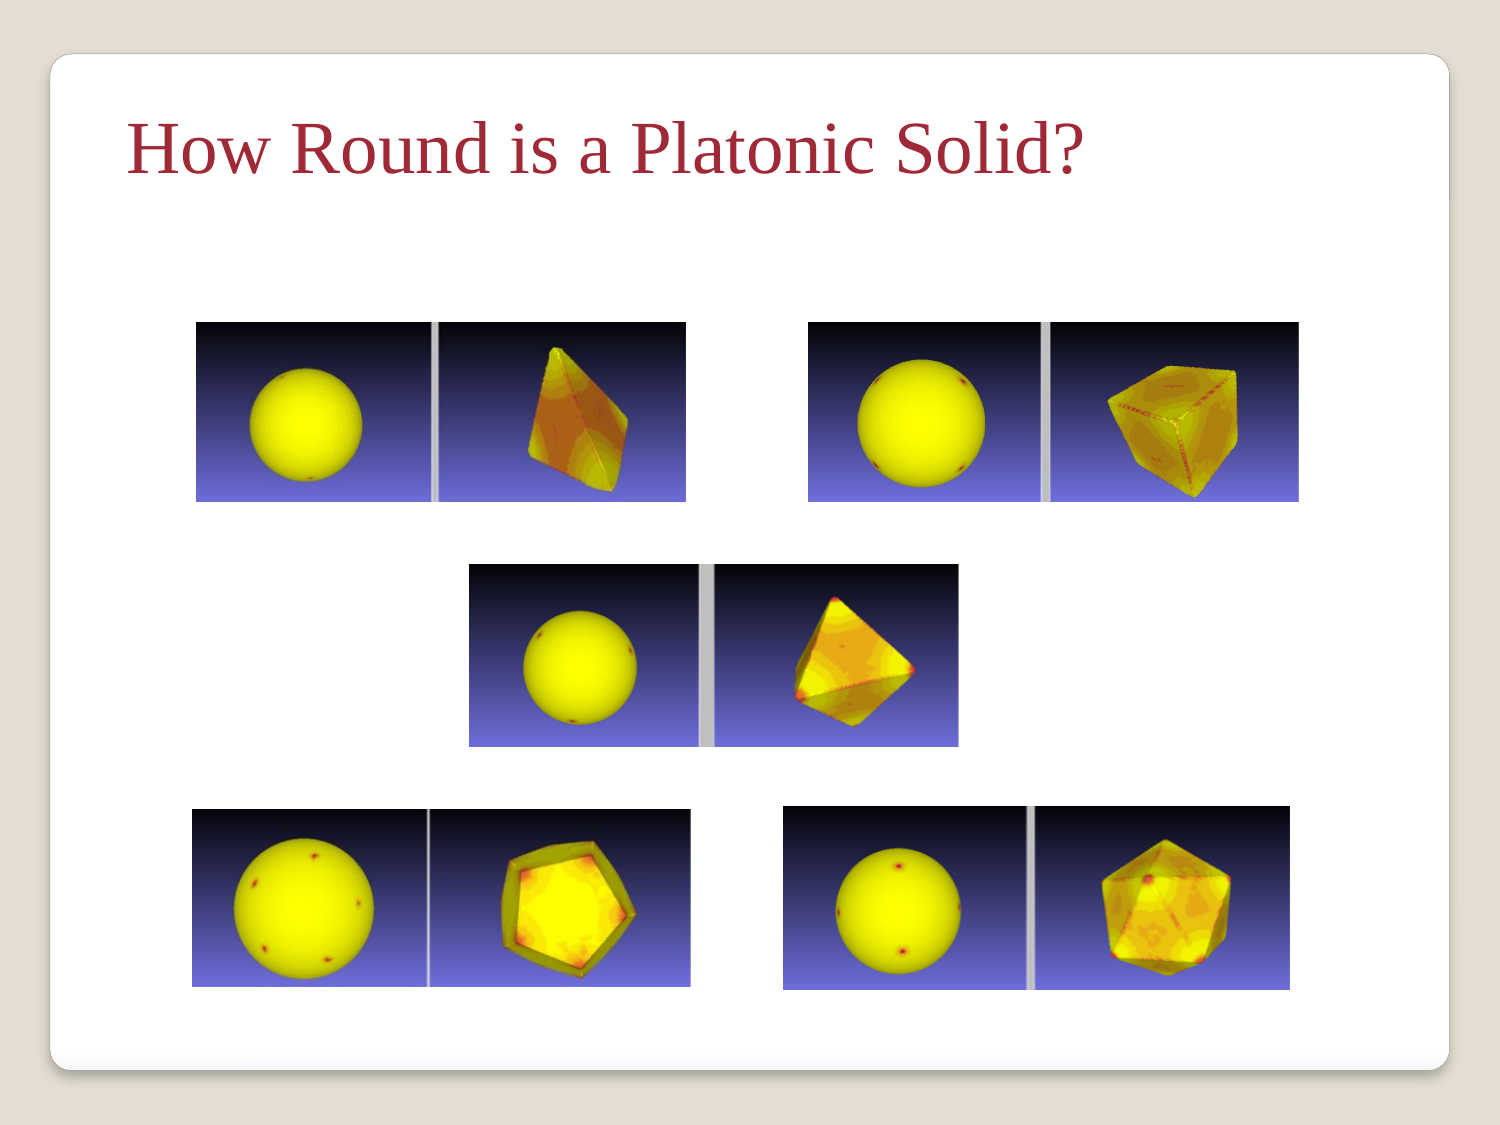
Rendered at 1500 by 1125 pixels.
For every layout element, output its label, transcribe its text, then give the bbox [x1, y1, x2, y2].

picture [783, 806, 1291, 990]
text_box How Round is a Platonic Solid? [118, 90, 1094, 196]
picture [191, 809, 691, 987]
picture [195, 322, 687, 503]
picture [808, 322, 1299, 503]
picture [468, 564, 960, 748]
